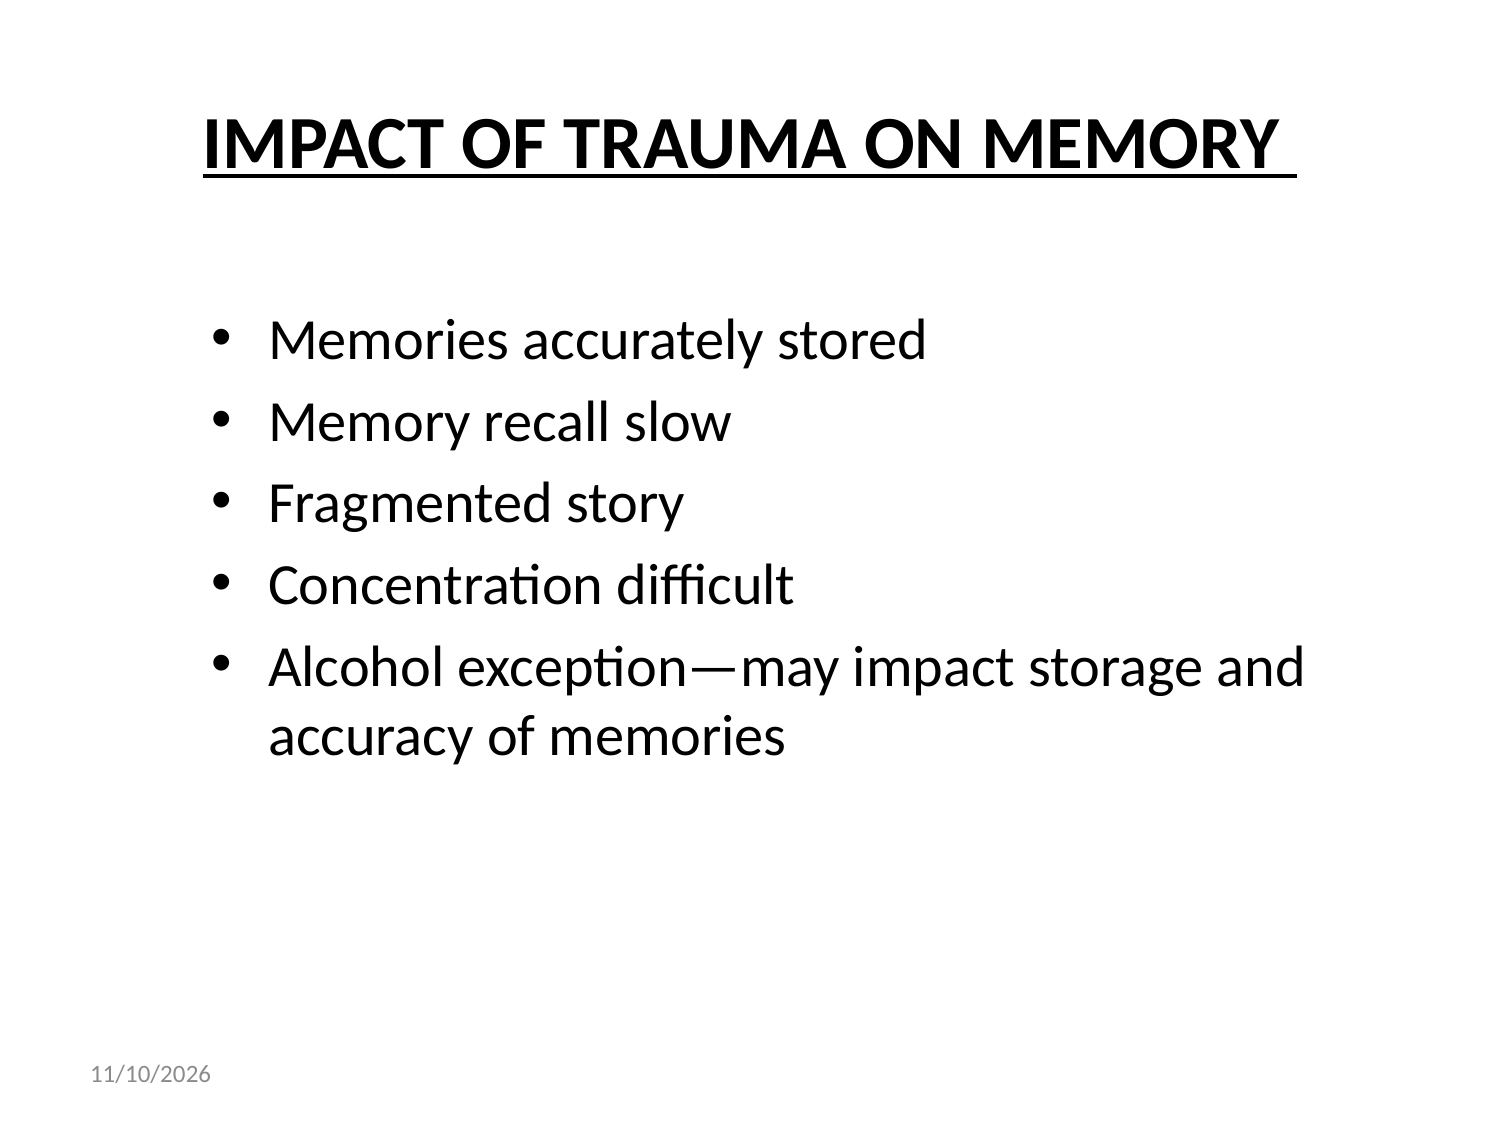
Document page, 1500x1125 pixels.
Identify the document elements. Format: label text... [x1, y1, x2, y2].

list Memories accurately stored Memory recall slow Fragmented story Concentration difficult Alcohol exception—may impact storage and accuracy of memories [75, 212, 1425, 1005]
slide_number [75, 1042, 425, 1103]
title IMPACT OF TRAUMA ON MEMORY [75, 45, 1425, 212]
